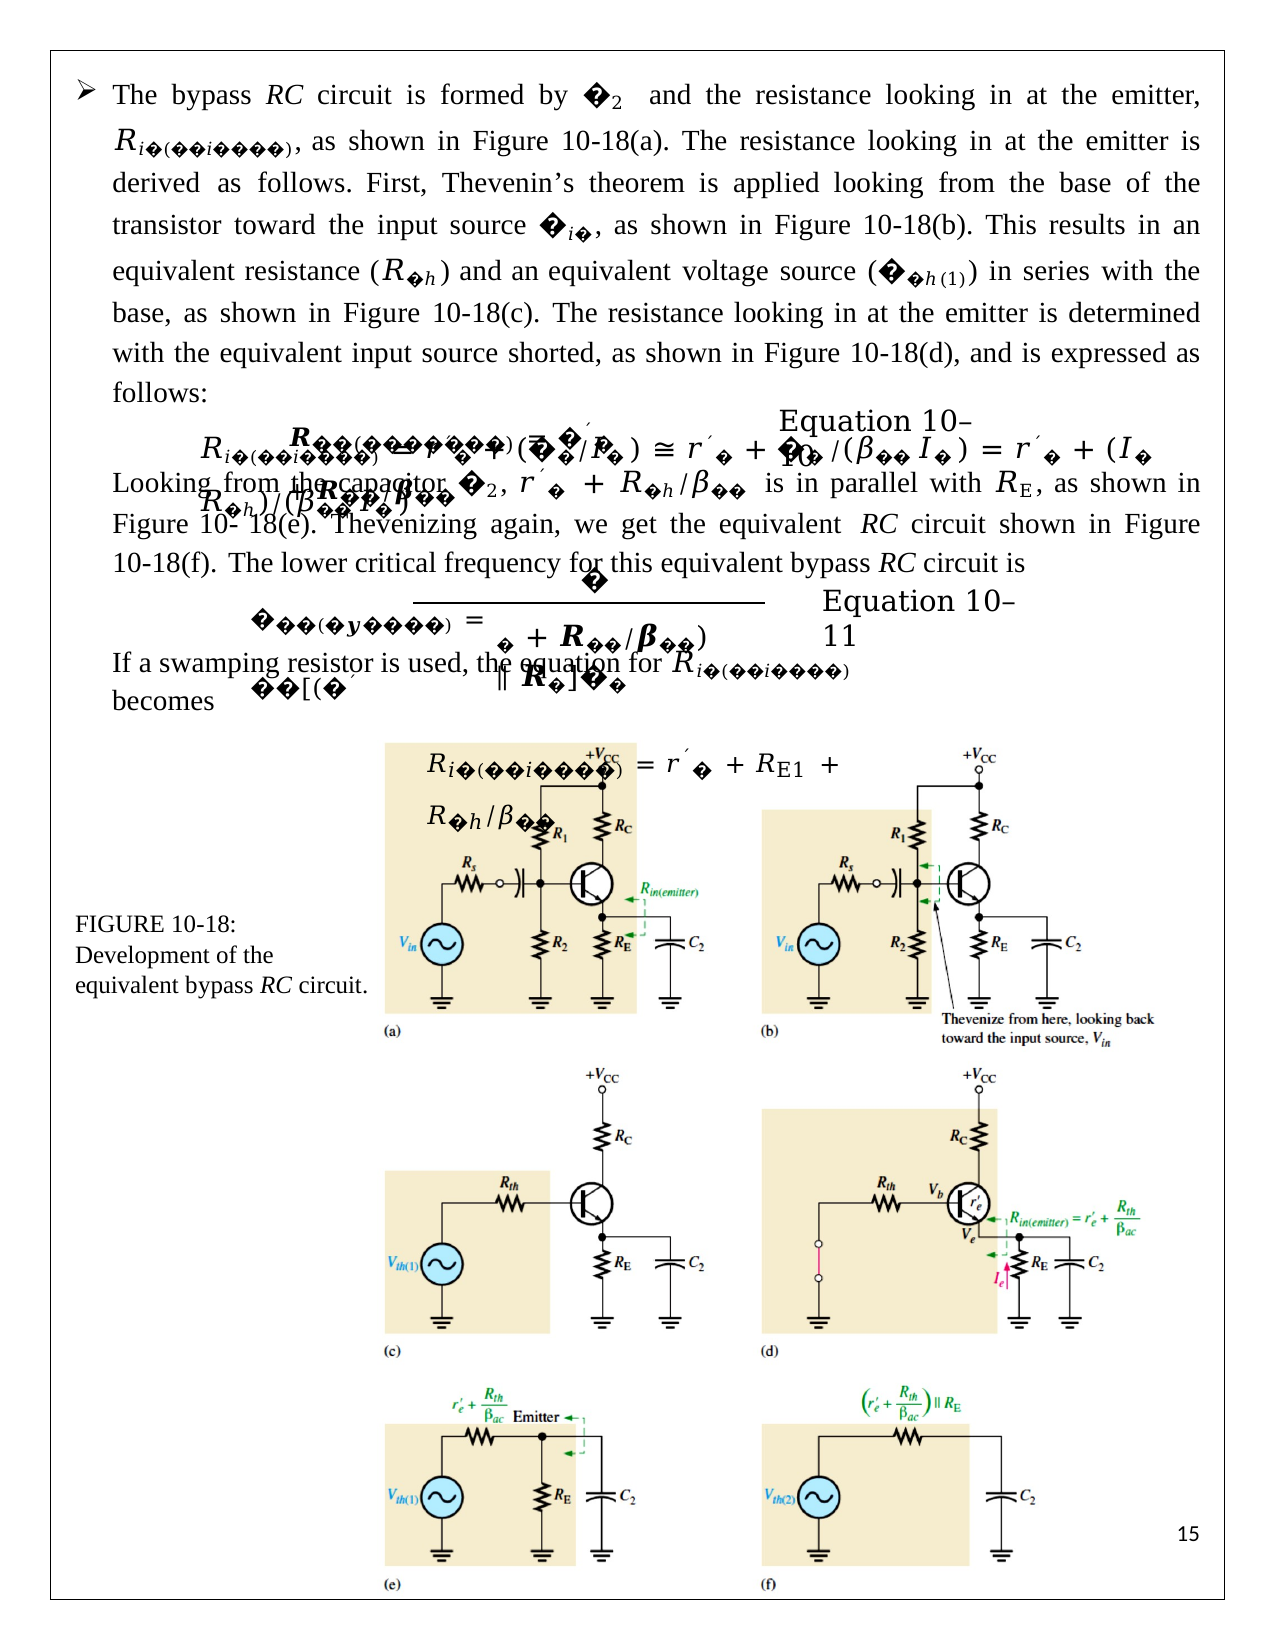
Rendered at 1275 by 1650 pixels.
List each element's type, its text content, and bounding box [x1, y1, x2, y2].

text_box FIGURE 10-18: Development of the equivalent bypass RC circuit. [72, 906, 380, 1002]
text_box ���(�𝒚����) = ��[(�´ [248, 588, 498, 640]
text_box � [578, 560, 600, 597]
slide_number 11 [110, 1478, 1205, 1550]
text_box Looking from the capacitor �2, 𝑟´� + 𝑅�ℎ⁄𝛽�� is in parallel with 𝑅E, as shown in Figure 10- 18(e). Thevenizing again, we get the equivalent RC circuit shown in Figure 10-18(f). The lower critical frequency for this equivalent bypass RC circuit is [110, 443, 1203, 562]
text_box If a swamping resistor is used, the equation for 𝑅𝑖�(��𝑖����) becomes 𝑅𝑖�(��𝑖����) = 𝑟´� + 𝑅E1 + 𝑅�ℎ⁄𝛽�� [110, 641, 915, 729]
text_box � + 𝑹��⁄𝜷��) ∥ 𝑹�]�� [494, 602, 767, 641]
text_box [377, 740, 1162, 1478]
text_box Equation 10– 10 [776, 401, 984, 439]
text_box The bypass RC circuit is formed by �2 and the resistance looking in at the emitter, 𝑅𝑖�(��𝑖����), as shown in Figure 10-18(a). The resistance looking in at the emitter is derived as follows. First, Thevenin’s theorem is applied looking from the base of the transistor toward the input source �𝑖�, as shown in Figure 10-18(b). This results in an equivalent resistance (𝑅�ℎ) and an equivalent voltage source (��ℎ(1)) in series with the base, as shown in Figure 10-18(c). The resistance looking in at the emitter is determined with the equivalent input source shorted, as shown in Figure 10-18(d), and is expressed as follows: 𝑅𝑖�(��𝑖����) = 𝑟´� + (��⁄𝐼� ) ≅ 𝑟´� + �� ⁄(𝛽�� 𝐼� ) = 𝑟´� + (𝐼� 𝑅�ℎ)⁄(𝛽�� 𝐼� ) [72, 67, 1203, 398]
text_box Equation 10– 11 [819, 582, 1028, 620]
text_box 𝑹��(�������) = �´� + 𝑹��⁄𝜷�� [285, 407, 640, 443]
text_box [377, 1550, 1162, 1597]
